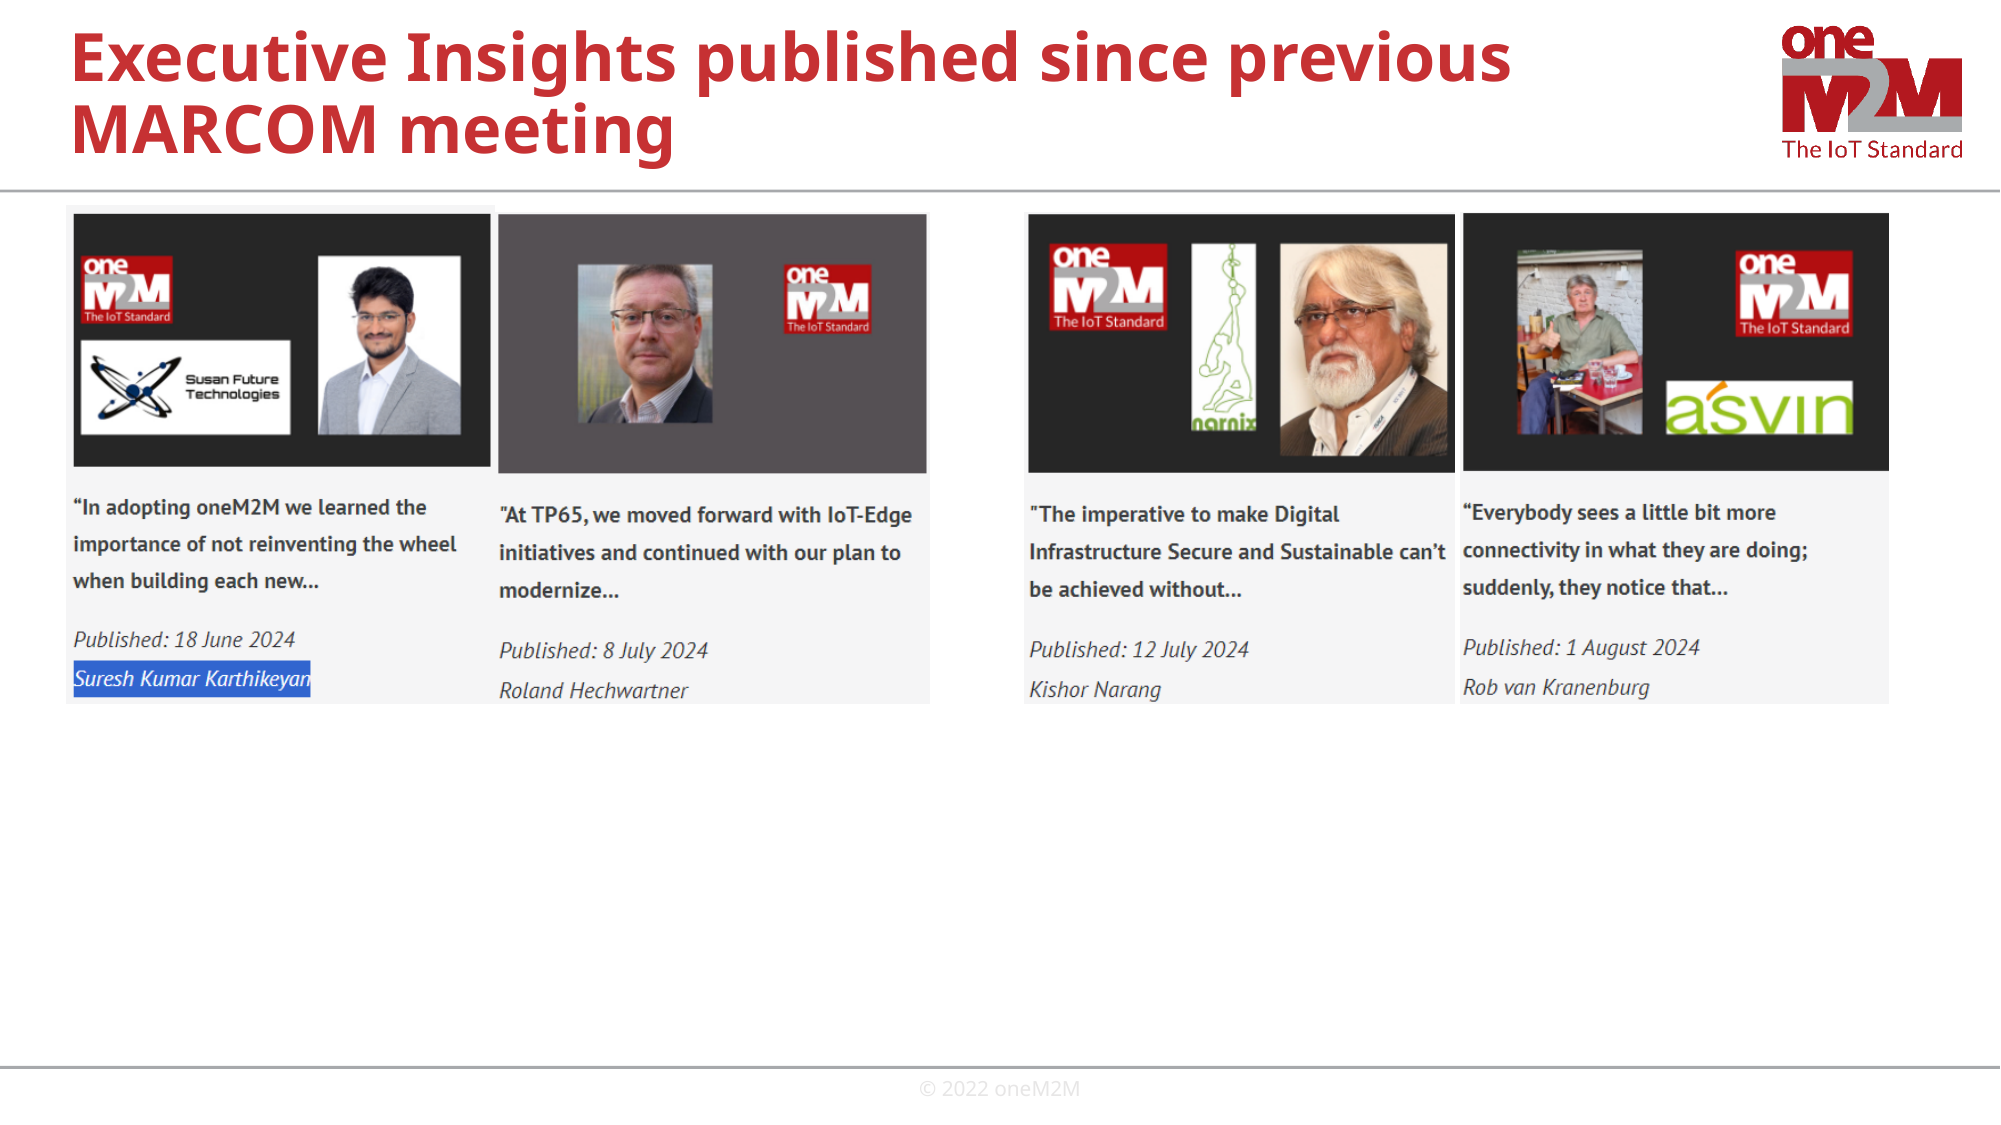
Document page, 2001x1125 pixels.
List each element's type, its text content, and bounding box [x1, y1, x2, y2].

picture [1024, 211, 1455, 704]
title Executive Insights published since previous MARCOM meeting [54, 0, 1603, 193]
picture [1460, 211, 1890, 704]
picture [66, 205, 930, 704]
footer © 2022 oneM2M [662, 1042, 1338, 1103]
picture [1772, 17, 1971, 166]
